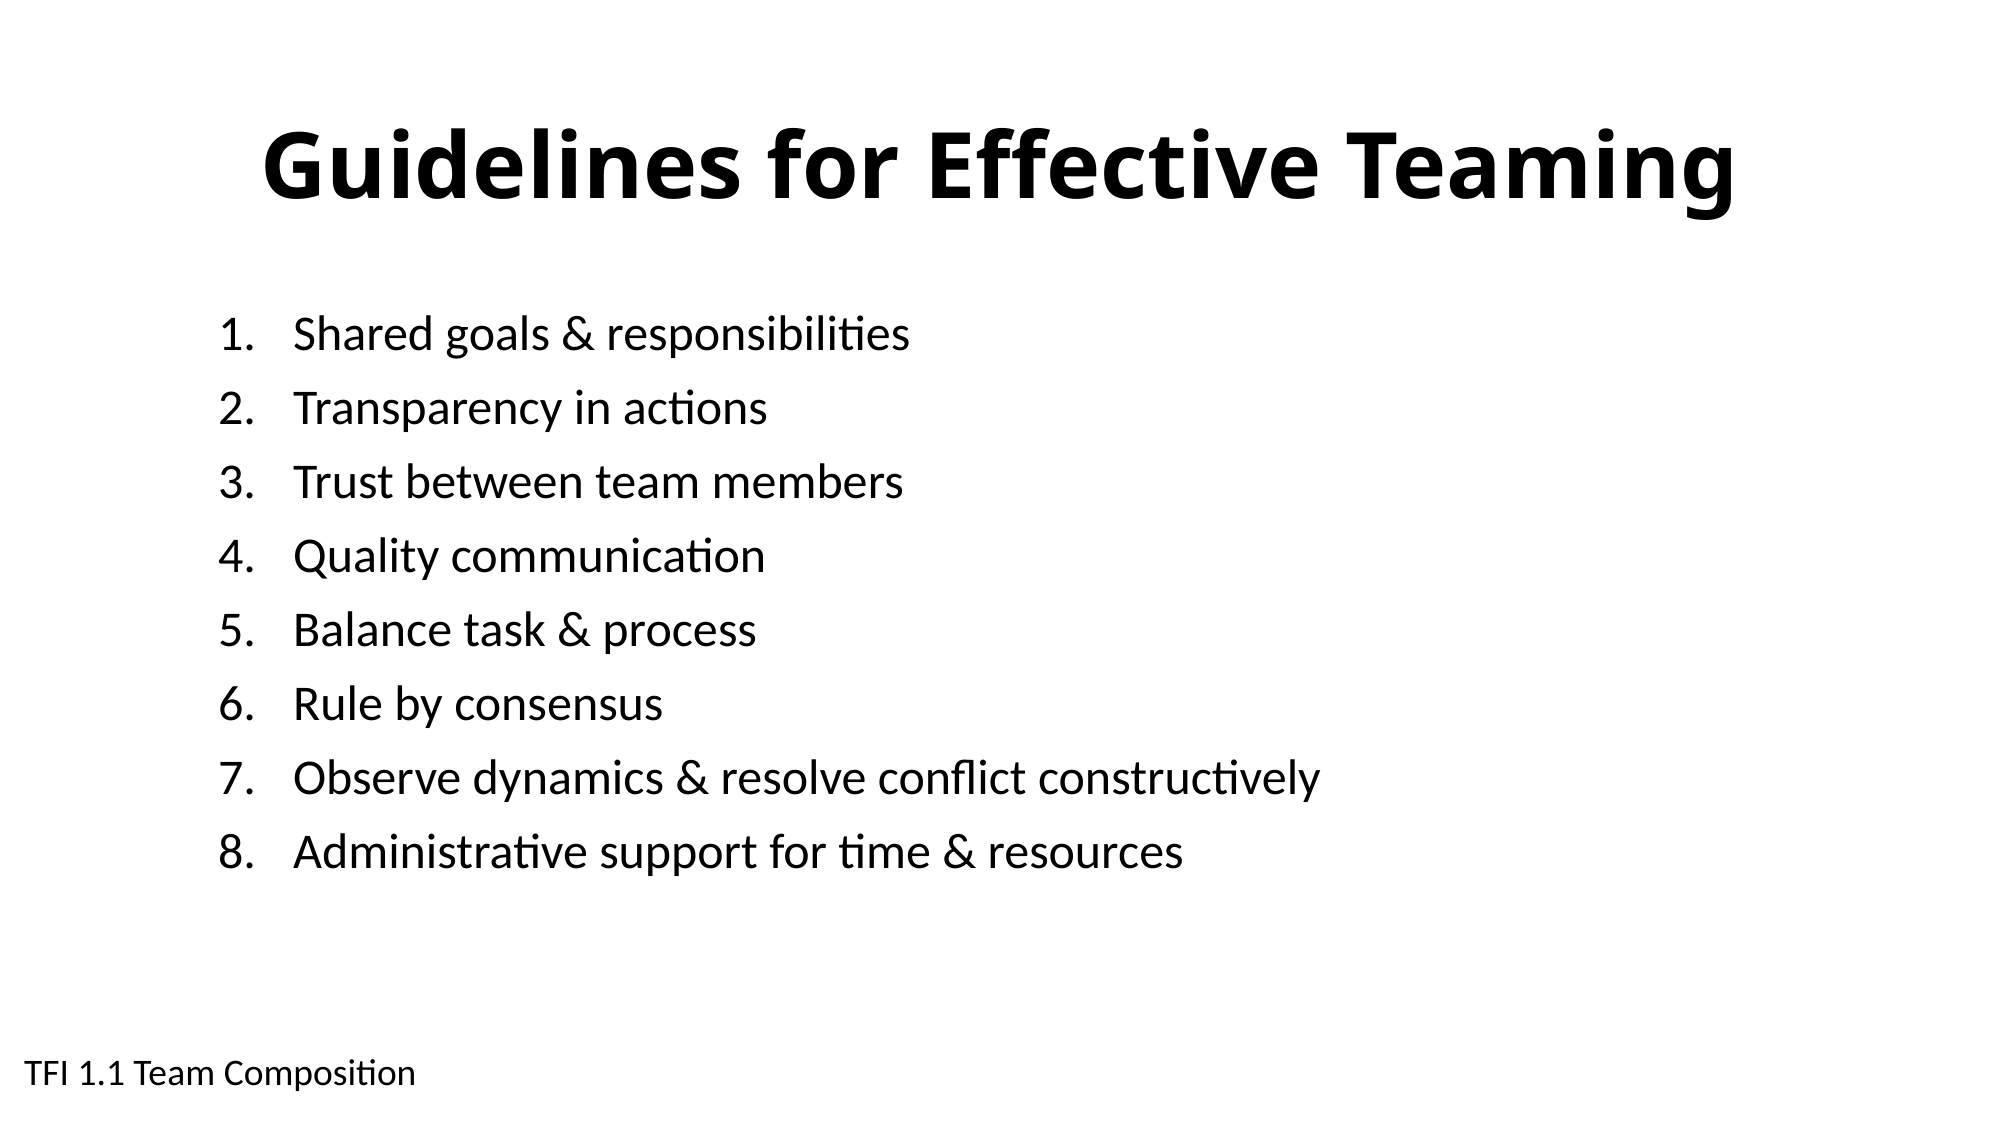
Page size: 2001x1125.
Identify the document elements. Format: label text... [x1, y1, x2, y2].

list Shared goals & responsibilities Transparency in actions Trust between team members Quality communication Balance task & process Rule by consensus Observe dynamics & resolve conflict constructively Administrative support for time & resources [137, 299, 1863, 1014]
text_box TFI 1.1 Team Composition [9, 1040, 436, 1101]
title Guidelines for Effective Teaming [137, 59, 1863, 278]
